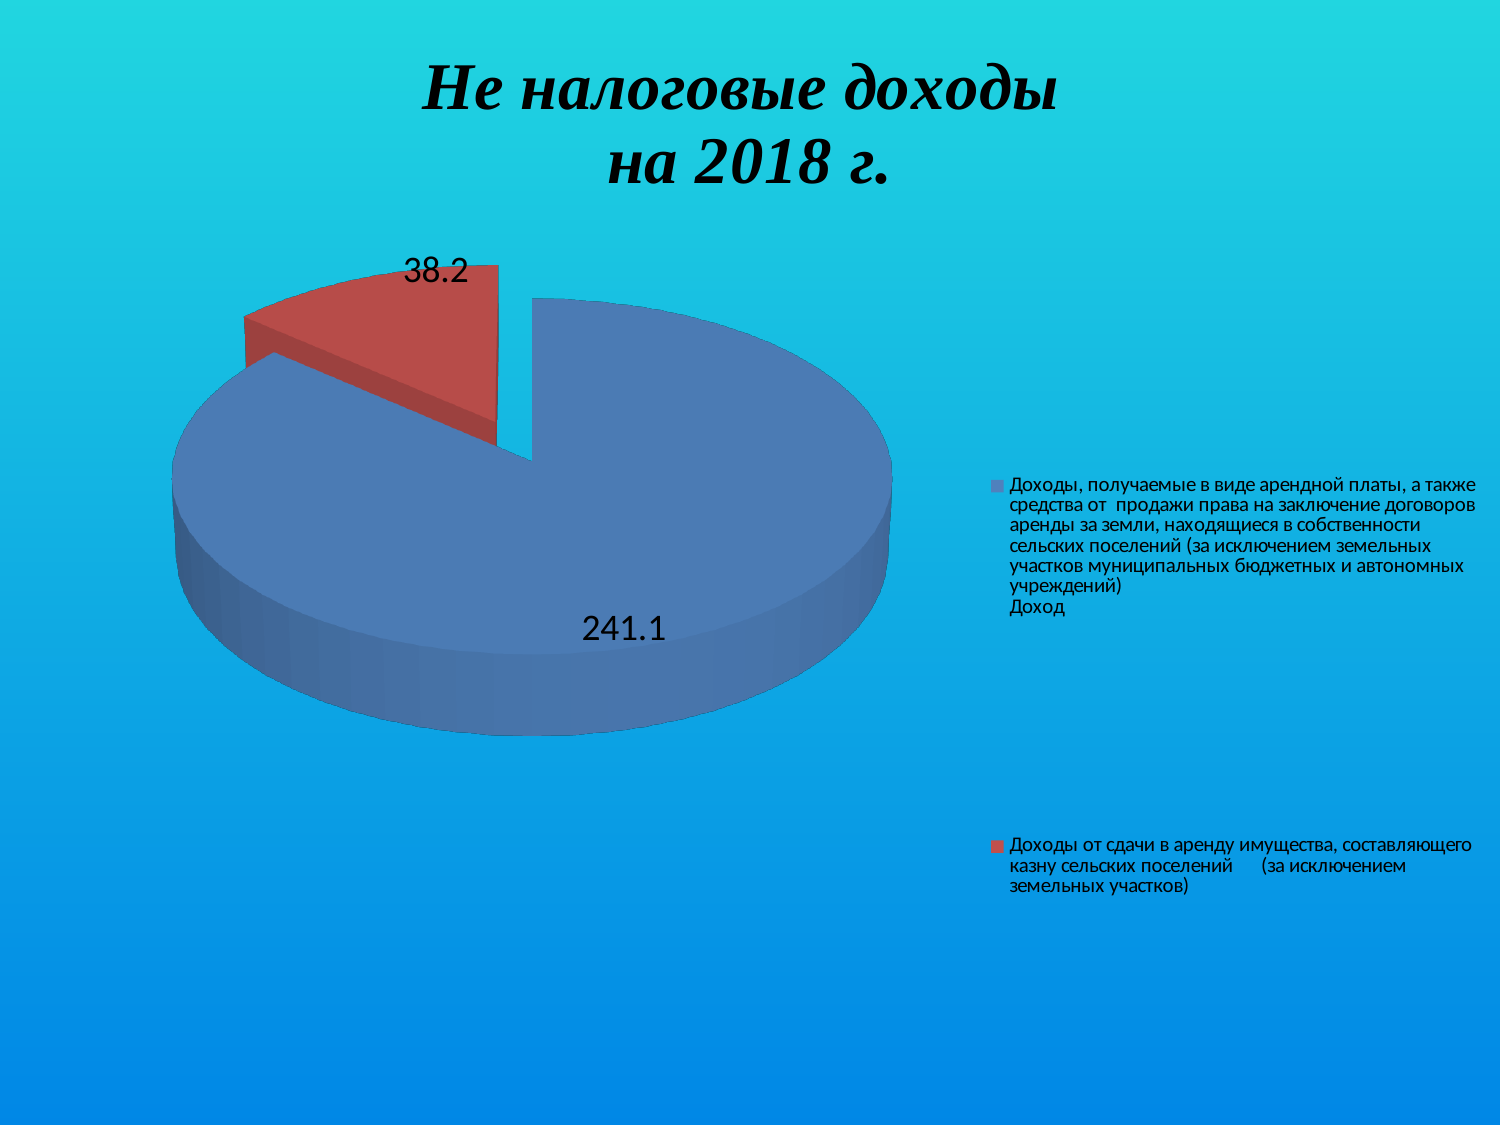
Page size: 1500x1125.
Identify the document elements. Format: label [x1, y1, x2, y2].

chart [0, 0, 1500, 1125]
